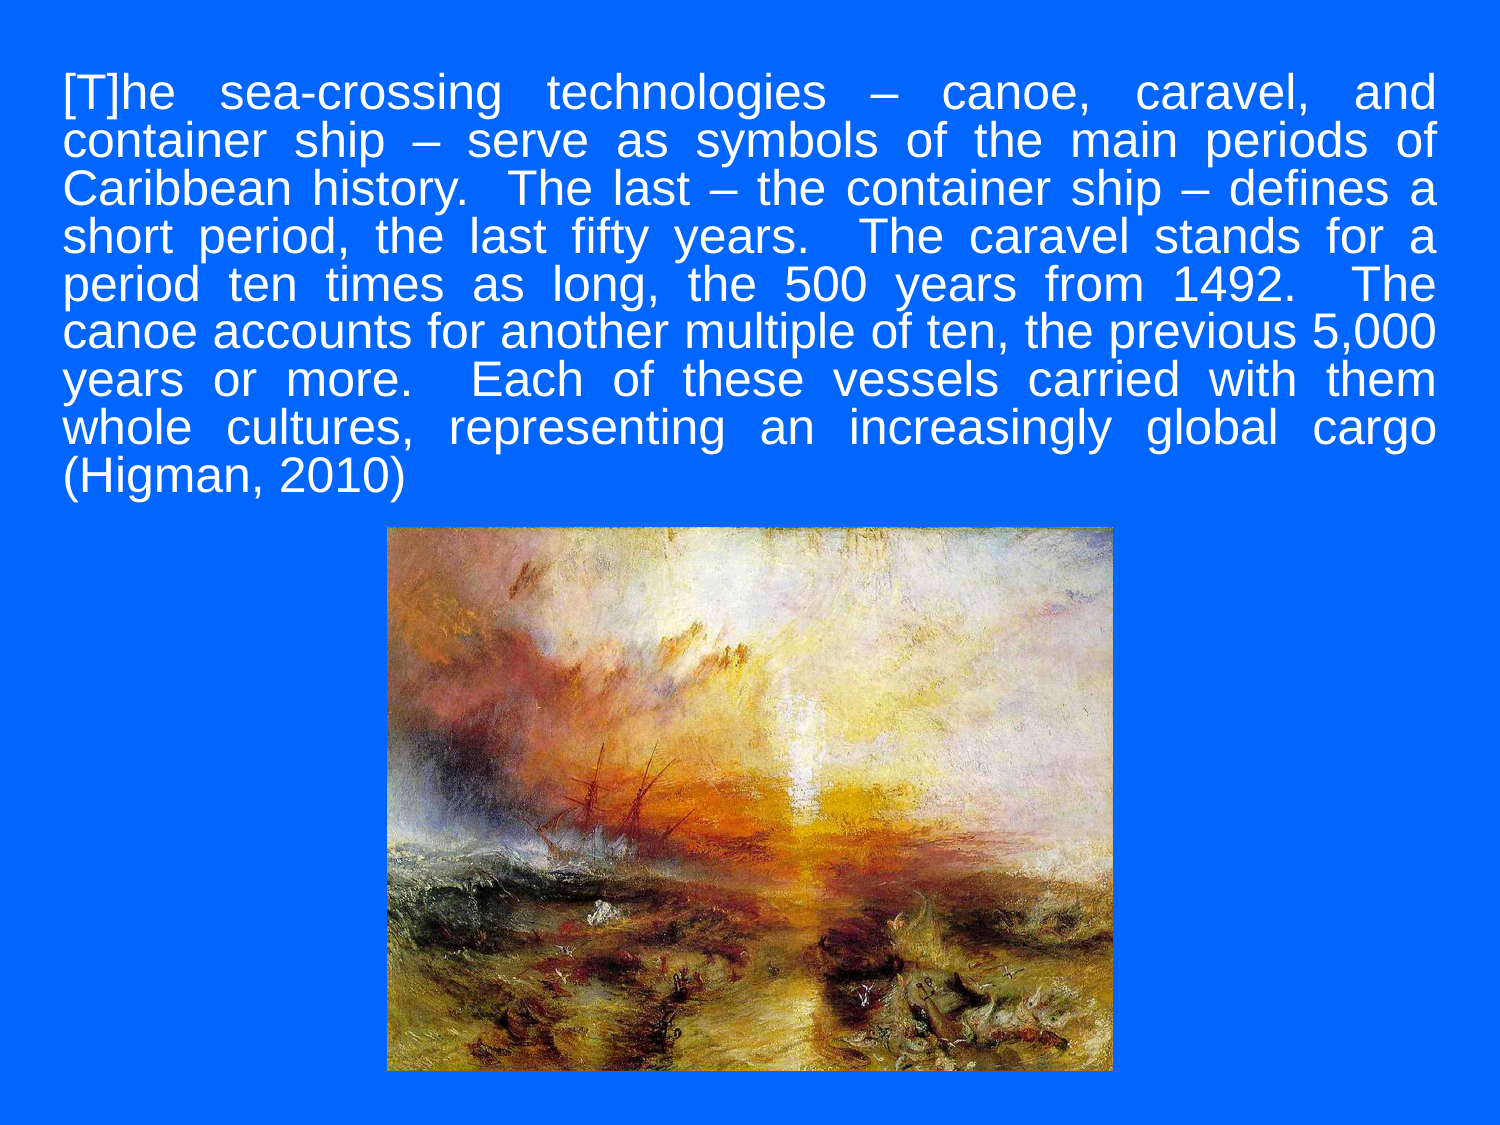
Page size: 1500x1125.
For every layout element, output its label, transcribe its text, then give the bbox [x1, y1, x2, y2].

text_box [T]he sea-crossing technologies – canoe, caravel, and container ship – serve as symbols of the main periods of Caribbean history. The last – the container ship – defines a short period, the last fifty years. The caravel stands for a period ten times as long, the 500 years from 1492. The canoe accounts for another multiple of ten, the previous 5,000 years or more. Each of these vessels carried with them whole cultures, representing an increasingly global cargo (Higman, 2010) [47, 63, 1453, 510]
picture [387, 526, 1113, 1071]
